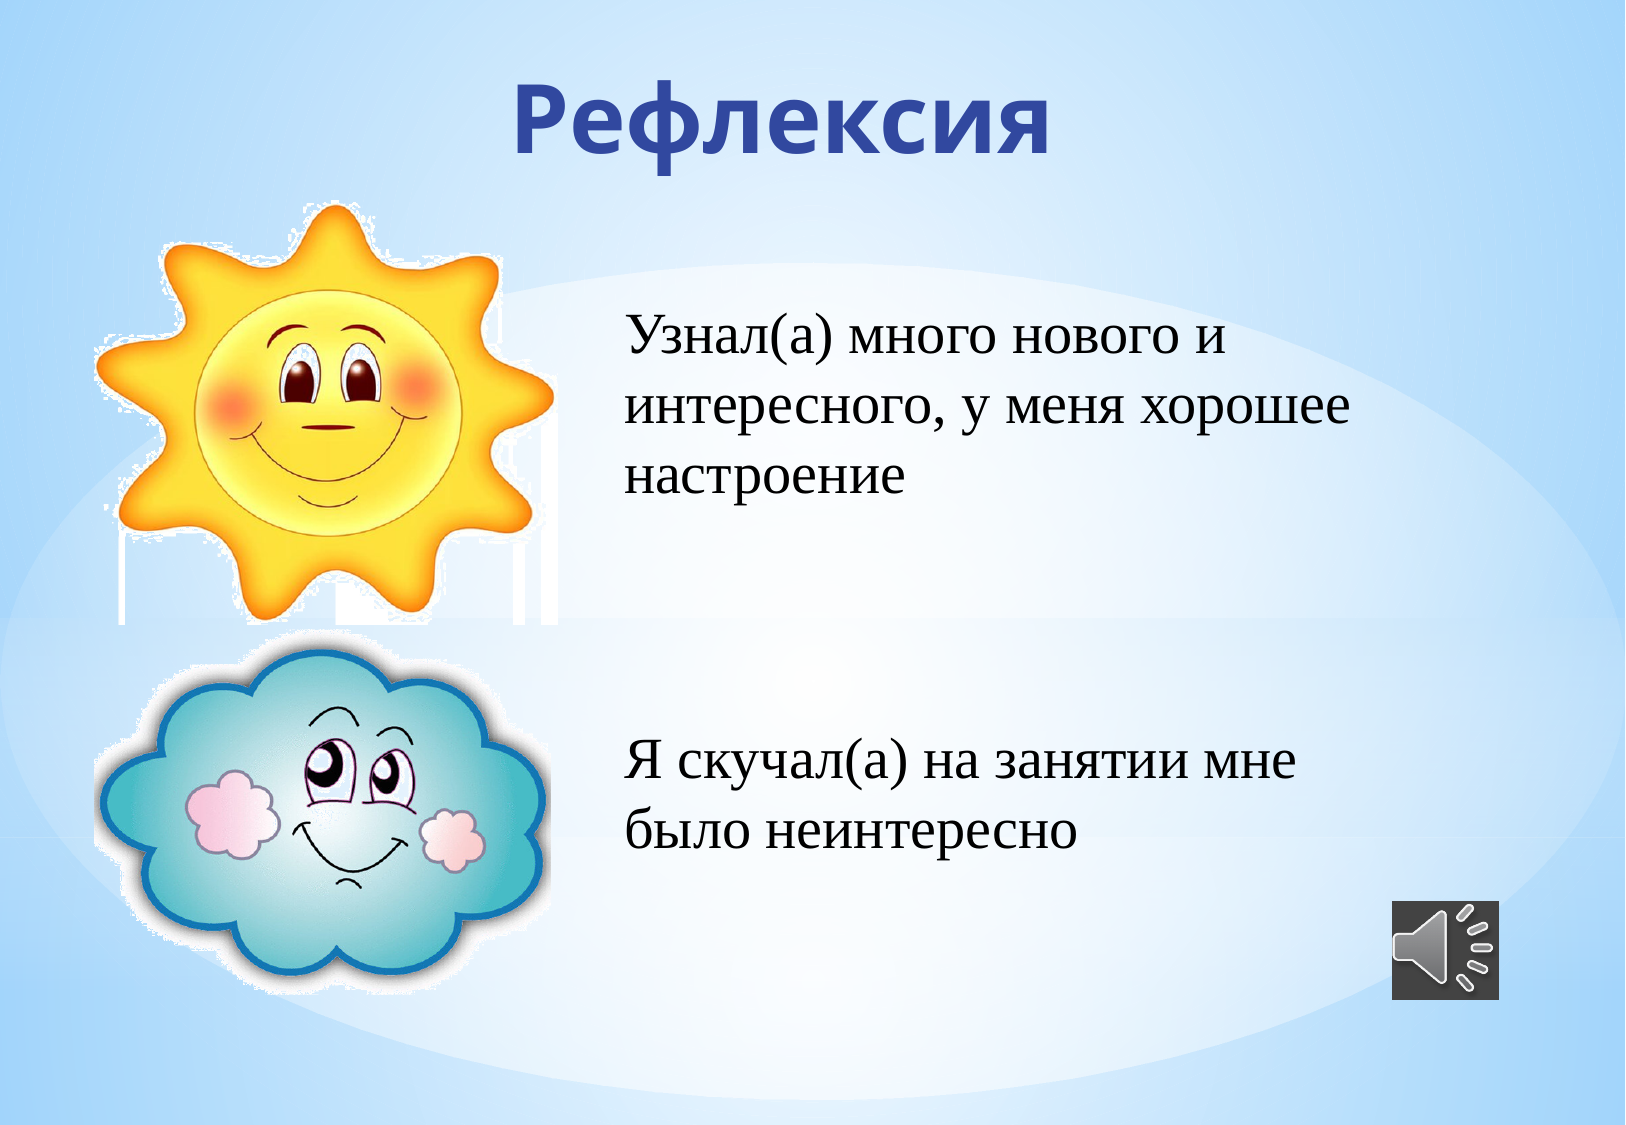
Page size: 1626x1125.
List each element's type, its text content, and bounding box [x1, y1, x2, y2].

text_box Узнал(а) много нового и интересного, у меня хорошее настроение [609, 287, 1422, 513]
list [94, 200, 558, 626]
title Рефлексия [203, 50, 1361, 238]
picture [94, 624, 551, 1001]
picture [1391, 900, 1501, 1001]
text_box Я скучал(а) на занятии мне было неинтересно [609, 712, 1386, 868]
